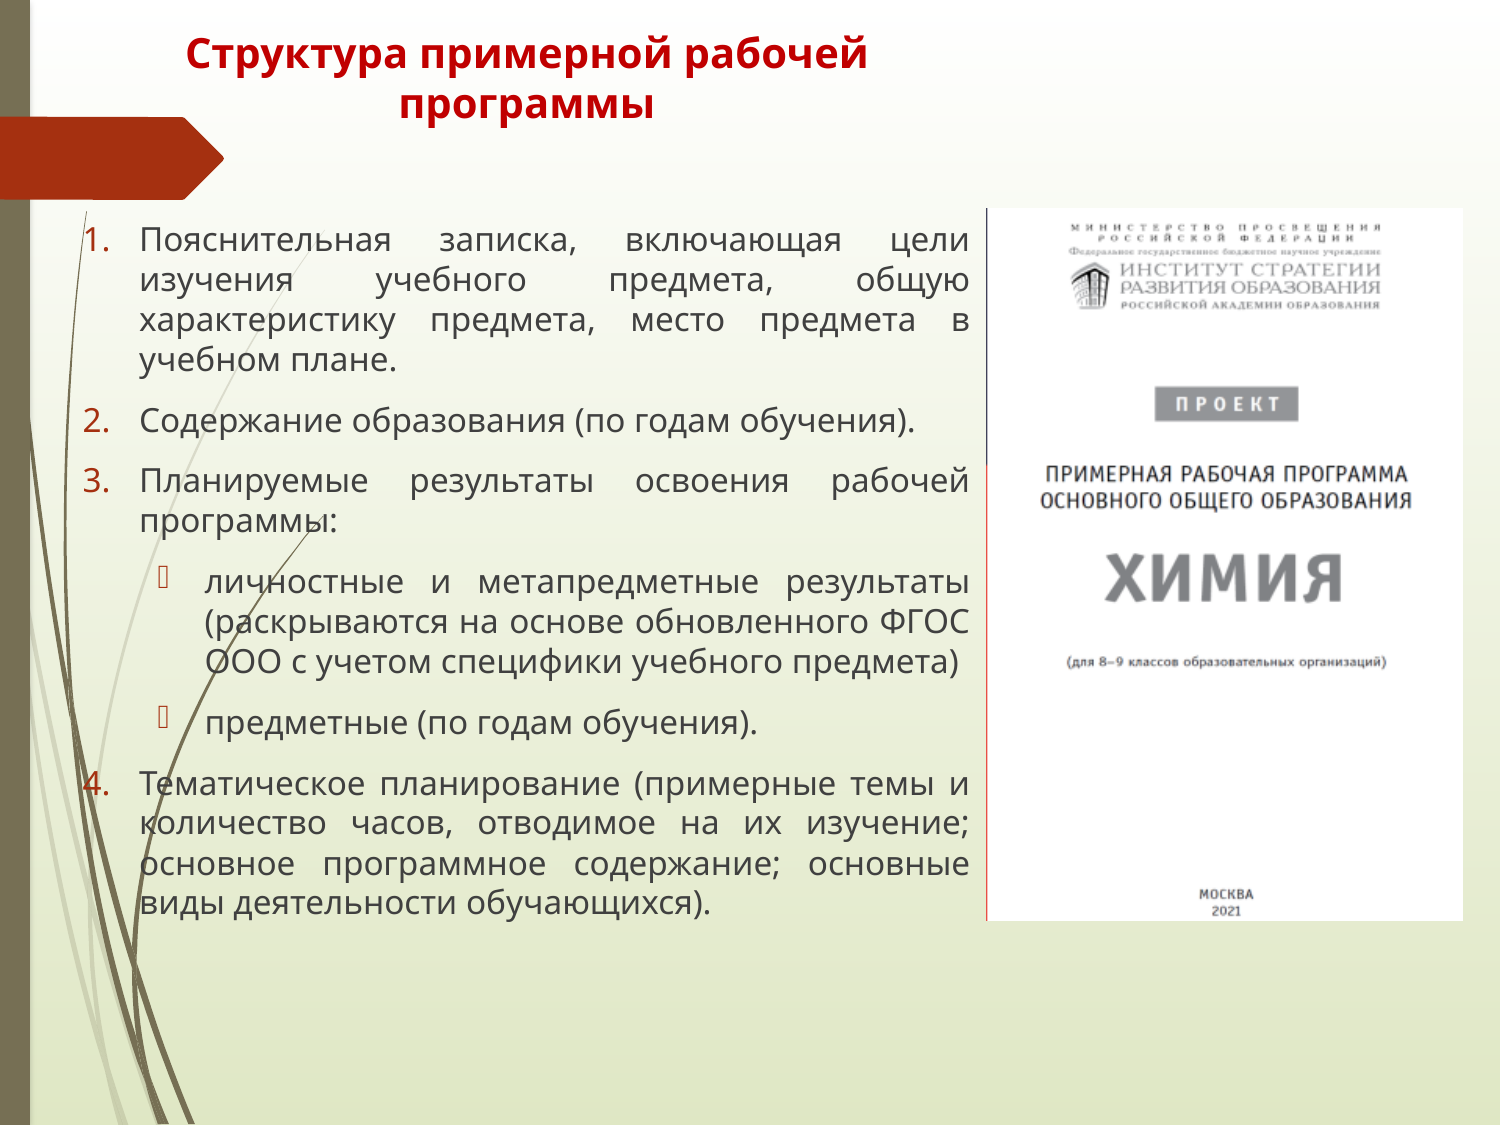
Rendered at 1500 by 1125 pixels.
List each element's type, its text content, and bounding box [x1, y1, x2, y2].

list Структура примерной рабочей программы Пояснительная записка, включающая цели изучения учебного предмета, общую характеристику предмета, место предмета в учебном плане. Содержание образования (по годам обучения). Планируемые результаты освоения рабочей программы: личностные и метапредметные результаты (раскрываются на основе обновленного ФГОС ООО с учетом специфики учебного предмета) предметные (по годам обучения). Тематическое планирование (примерные темы и количество часов, отводимое на их изучение; основное программное содержание; основные виды деятельности обучающихся). [67, 19, 987, 882]
picture [985, 207, 1463, 921]
